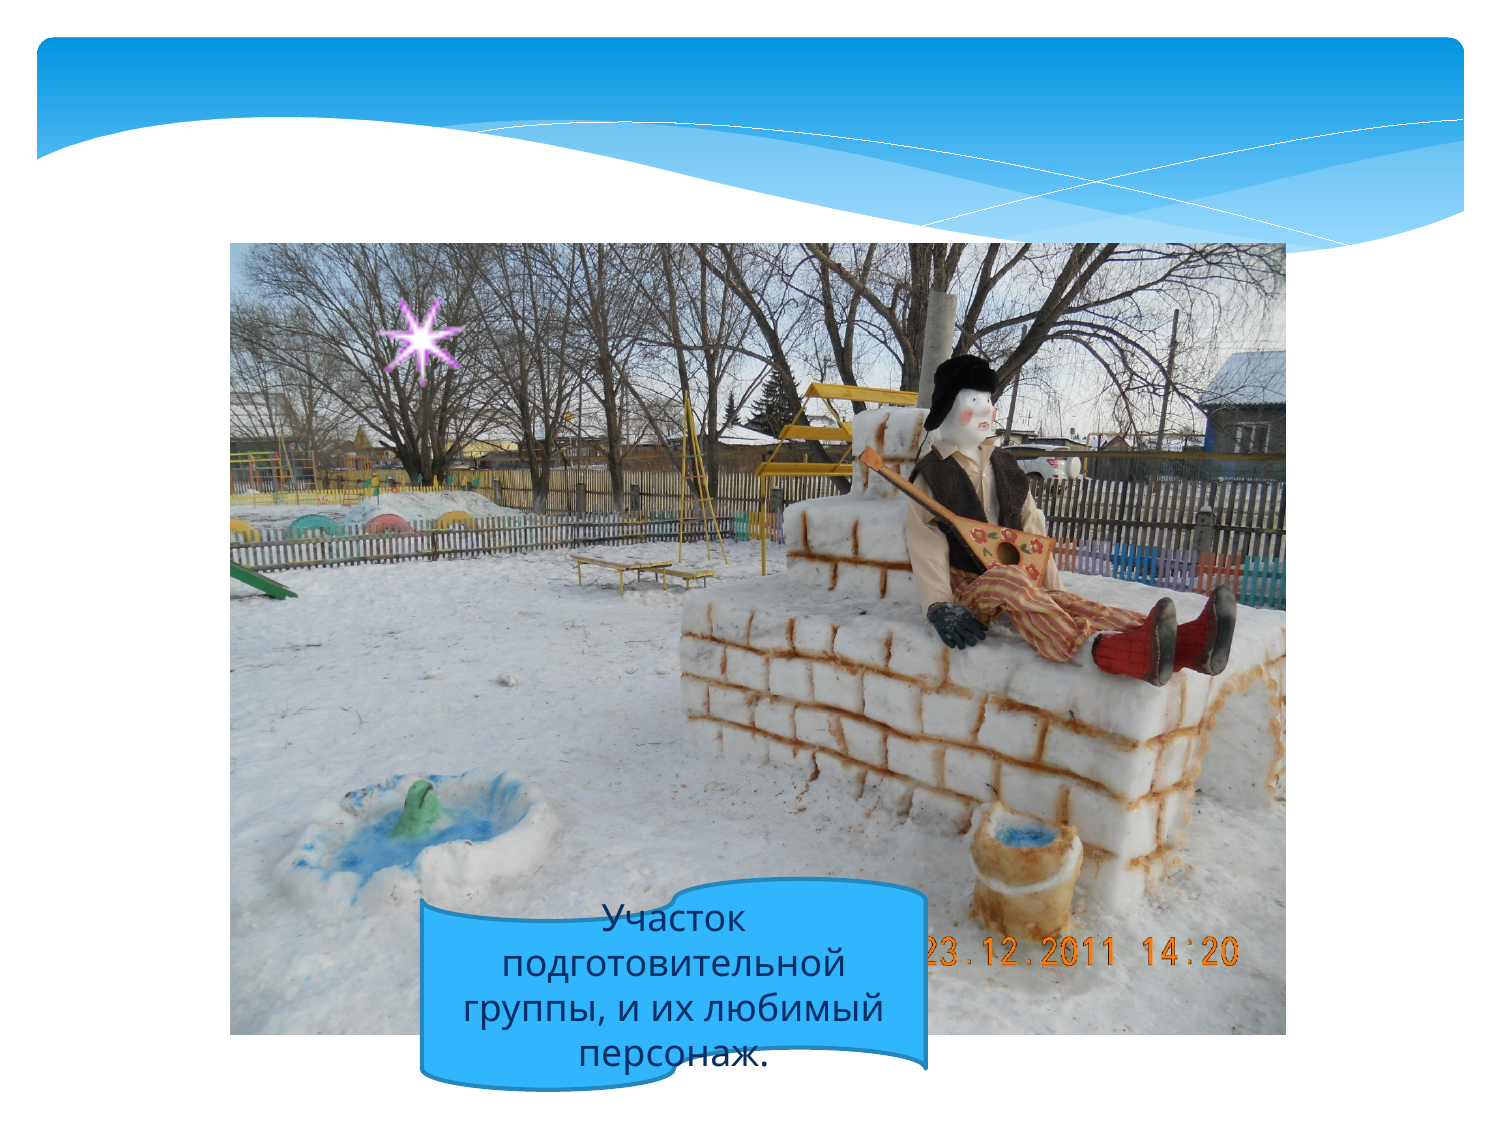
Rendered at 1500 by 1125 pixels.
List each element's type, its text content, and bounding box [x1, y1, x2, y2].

picture [229, 243, 1286, 1036]
text_box Участок подготовительной группы, и их любимый персонаж. [429, 1078, 667, 1092]
